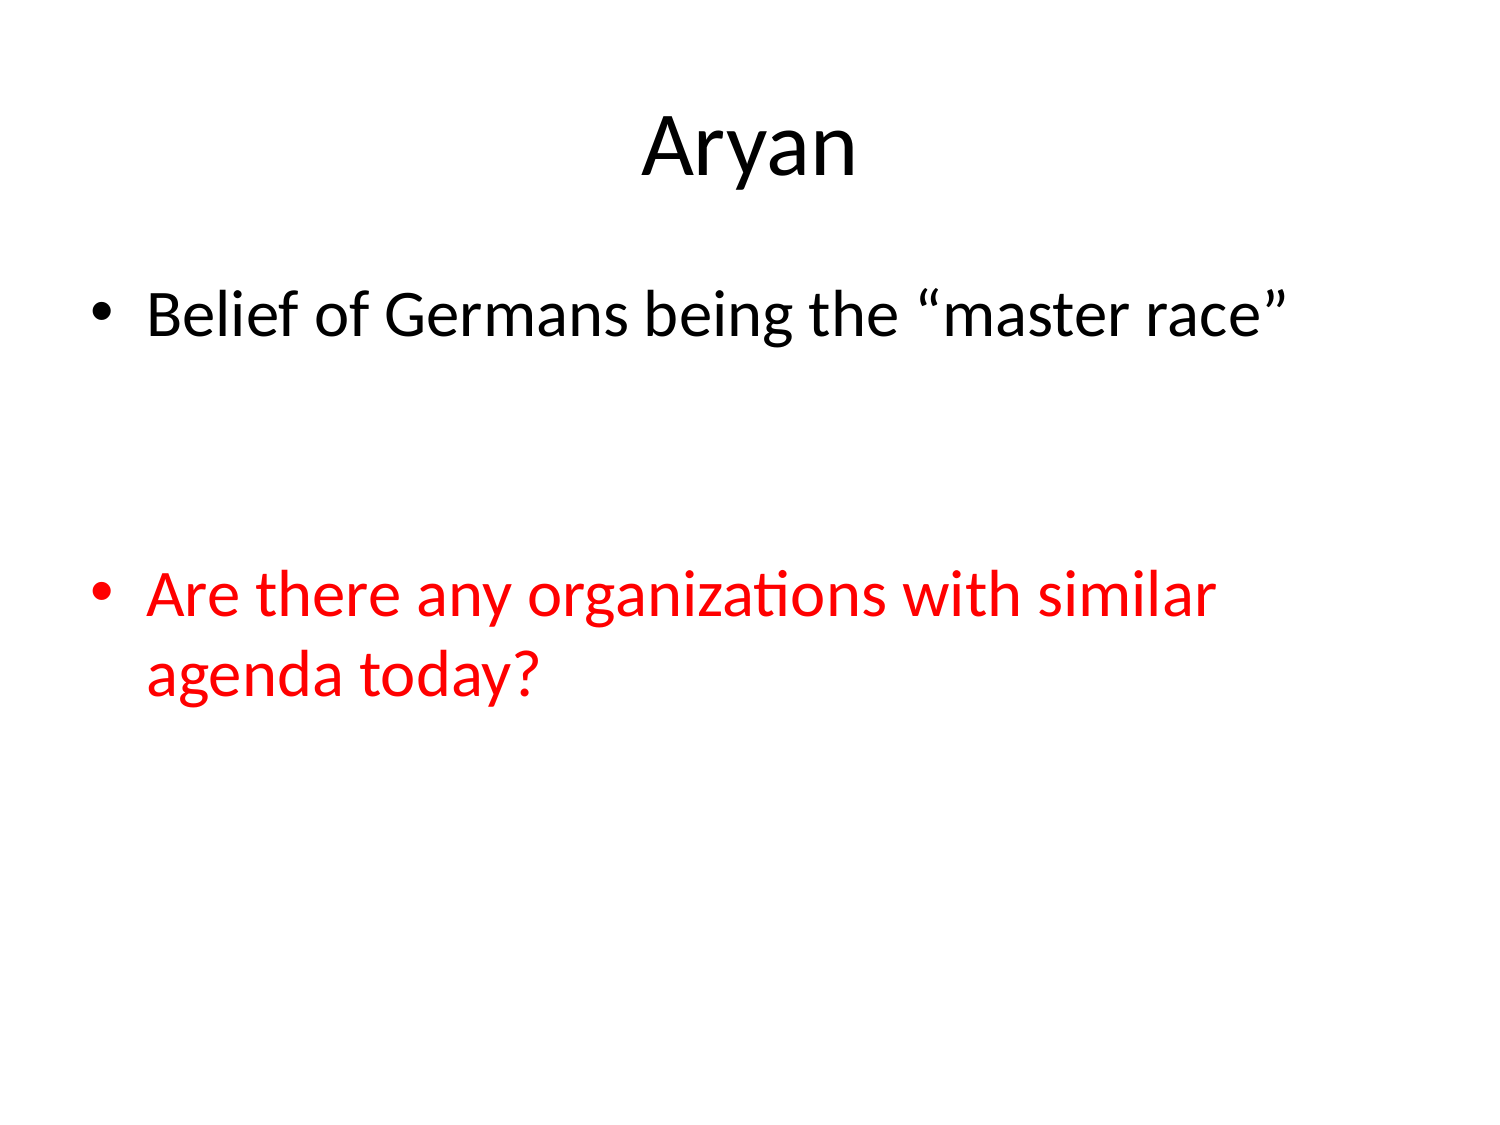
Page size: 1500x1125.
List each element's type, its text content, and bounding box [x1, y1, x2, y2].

list Belief of Germans being the “master race” Are there any organizations with similar agenda today? [75, 262, 1425, 1005]
title Aryan [75, 45, 1425, 233]
